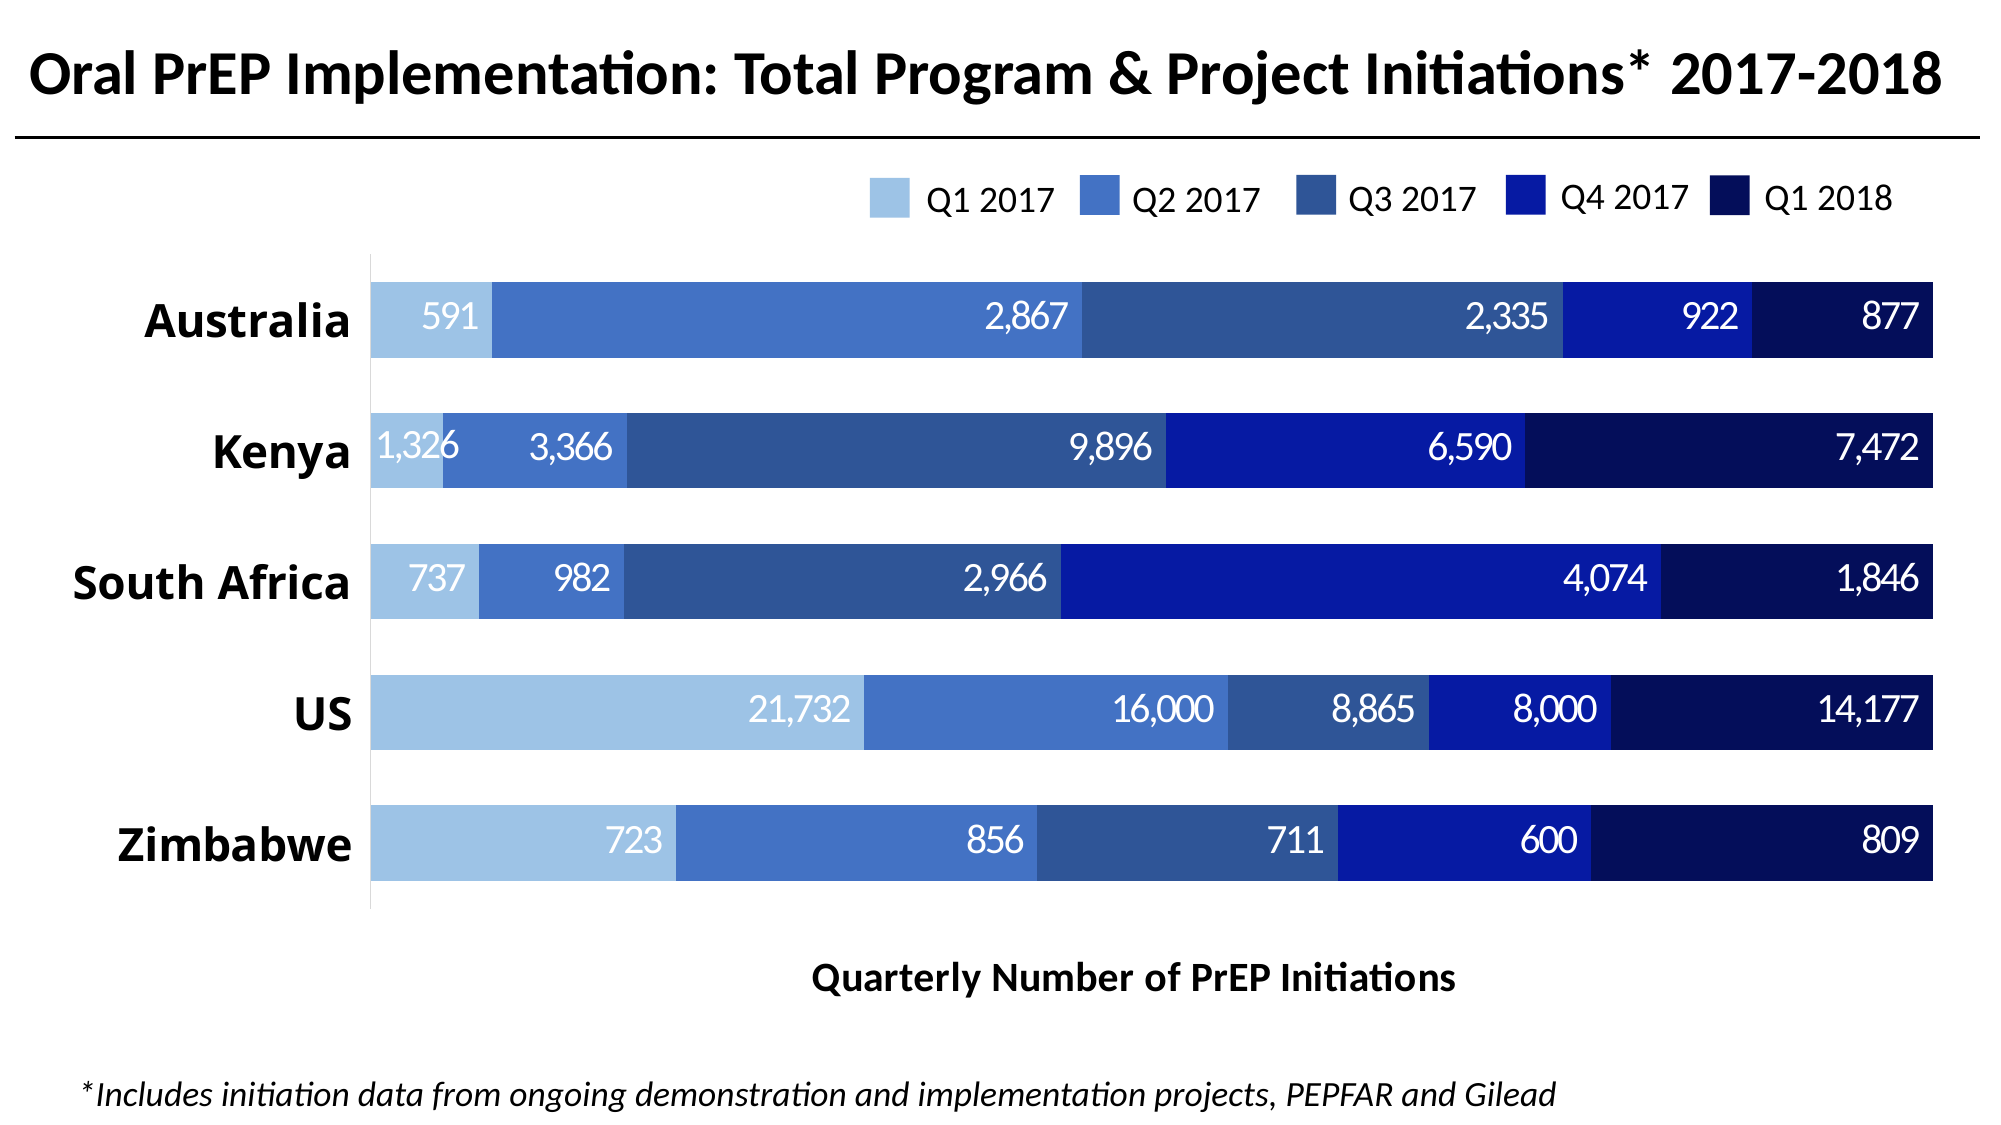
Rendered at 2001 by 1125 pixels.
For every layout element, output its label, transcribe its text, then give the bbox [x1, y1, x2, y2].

text_box Q4 2017 [1545, 164, 1710, 225]
text_box Q3 2017 [1333, 166, 1498, 226]
text_box [1709, 174, 1751, 216]
text_box [1295, 174, 1333, 216]
text_box [869, 177, 911, 219]
text_box [1079, 174, 1117, 216]
chart [20, 238, 2000, 1049]
text_box *Includes initiation data from ongoing demonstration and implementation projects, PEPFAR and Gilead [63, 1063, 2000, 1121]
text_box Oral PrEP Implementation: Total Program & Project Initiations* 2017-2018 [14, 24, 2000, 115]
text_box [1505, 174, 1547, 216]
text_box Q2 2017 [1117, 167, 1282, 227]
text_box Q1 2017 [911, 167, 1076, 228]
text_box Q1 2018 [1749, 165, 1914, 226]
